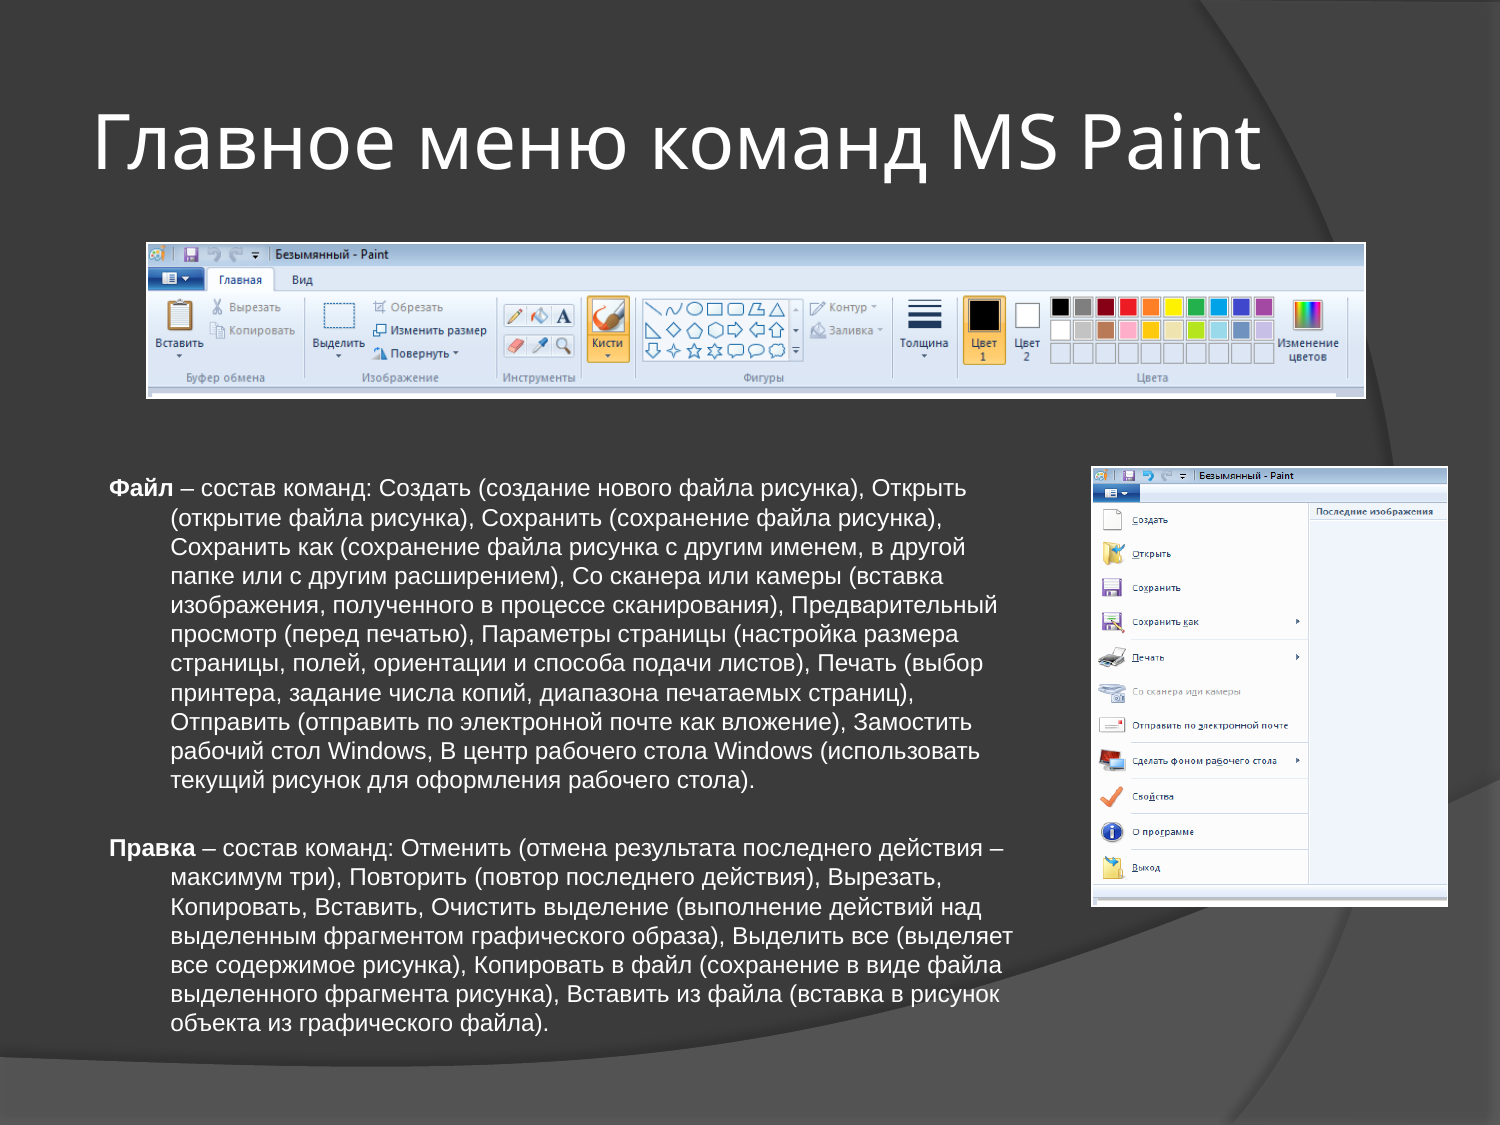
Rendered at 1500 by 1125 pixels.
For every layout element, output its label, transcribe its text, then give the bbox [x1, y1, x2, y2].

picture [1092, 467, 1448, 906]
list Файл – состав команд: Создать (создание нового файла рисунка), Открыть (открытие файла рисунка), Сохранить (сохранение файла рисунка), Сохранить как (сохранение файла рисунка с другим именем, в другой папке или с другим расширением), Со сканера или камеры (вставка изображения, полученного в процессе сканирования), Предварительный просмотр (перед печатью), Параметры страницы (настройка размера страницы, полей, ориентации и способа подачи листов), Печать (выбор принтера, задание числа копий, диапазона печатаемых страниц), Отправить (отправить по электронной почте как вложение), Замостить рабочий стол Windows, В центр рабочего стола Windows (использовать текущий рисунок для оформления рабочего стола). Правка – состав команд: Отменить (отмена результата последнего действия – максимум три), Повторить (повтор последнего действия), Вырезать, Копировать, Вставить, Очистить выделение (выполнение действий над выделенным фрагментом графического образа), Выделить все (выделяет все содержимое рисунка), Копировать в файл (сохранение в виде файла выделенного фрагмента рисунка), Вставить из файла (вставка в рисунок объекта из графического файла). [88, 397, 1047, 1053]
picture [147, 243, 1365, 398]
title Главное меню команд MS Paint [75, 45, 1300, 233]
